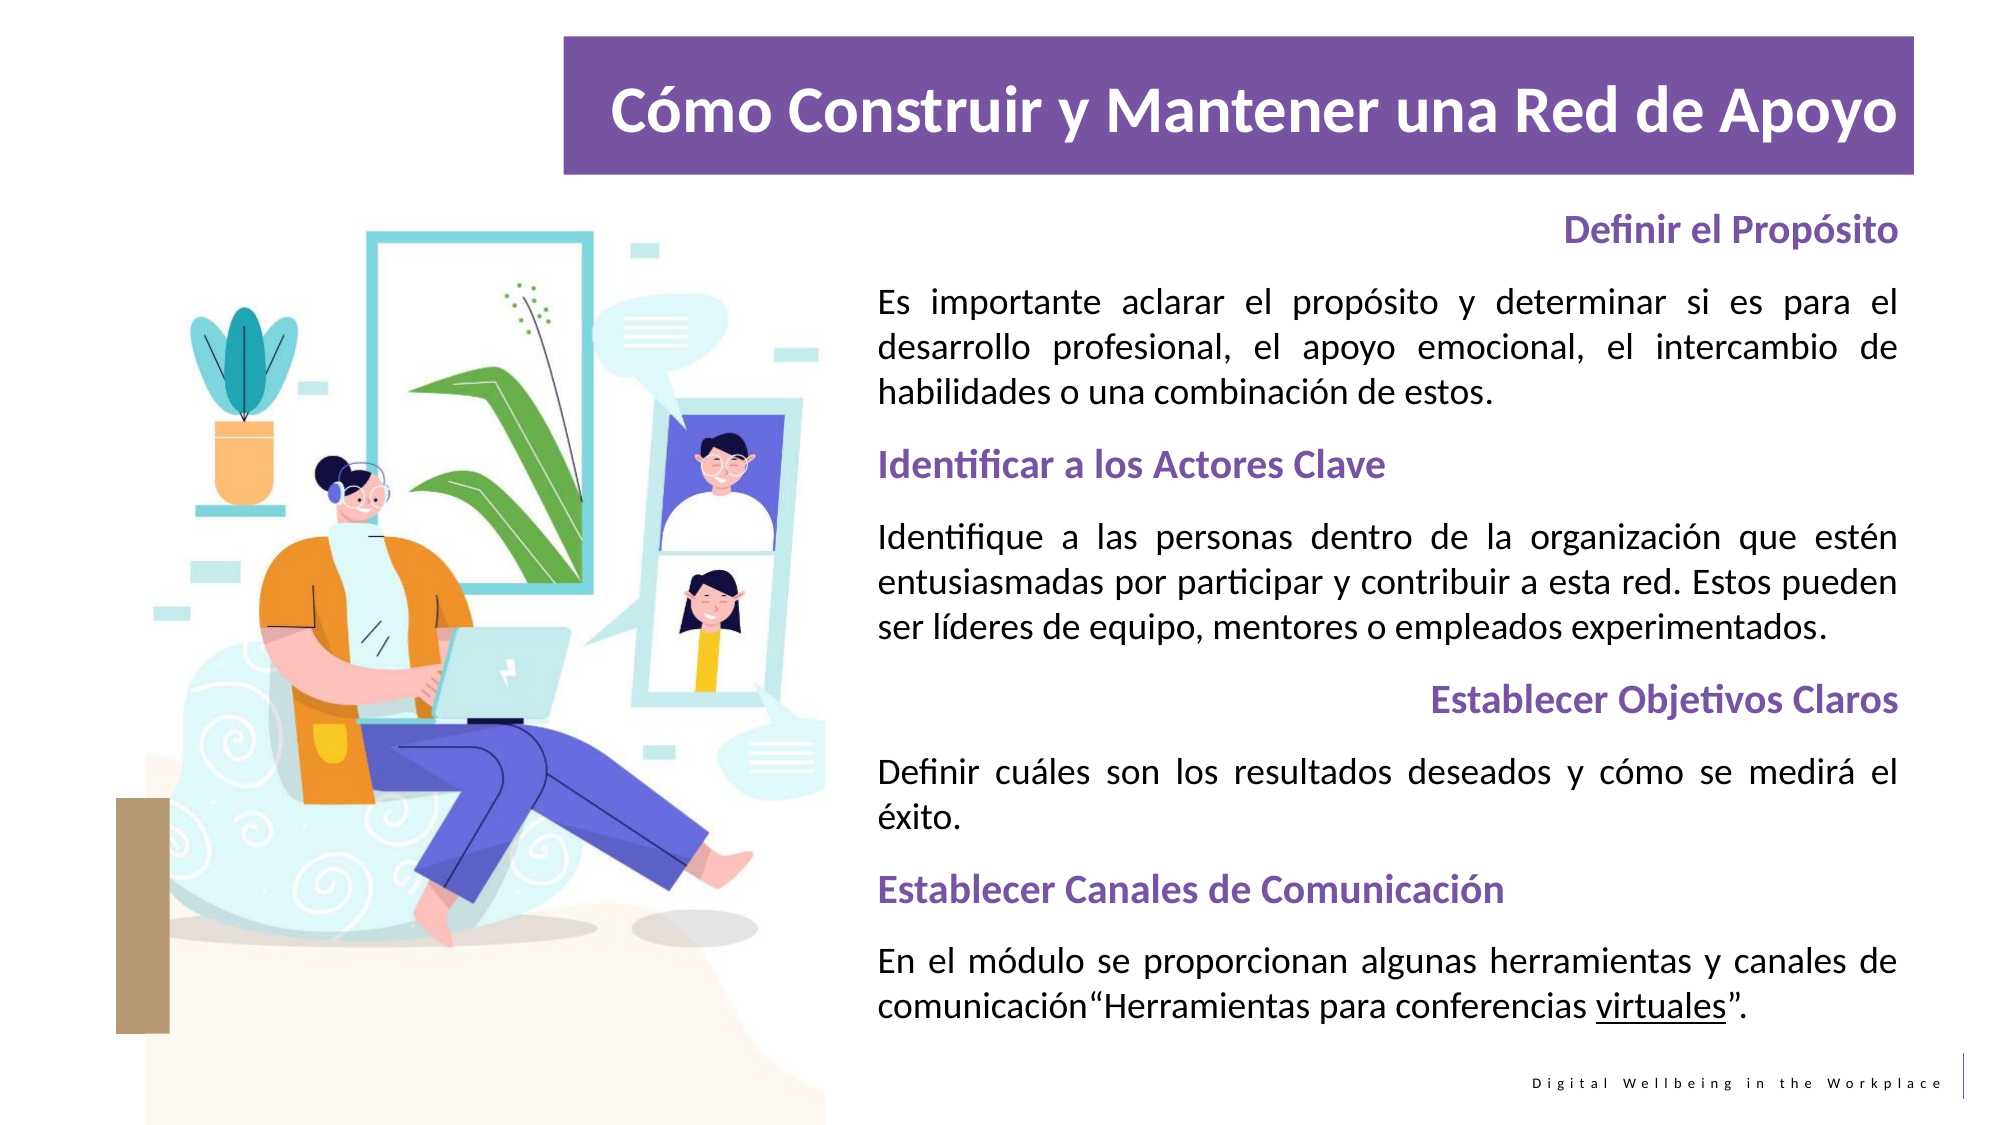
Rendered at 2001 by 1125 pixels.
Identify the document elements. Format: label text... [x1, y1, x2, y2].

list Cómo Construir y Mantener una Red de Apoyo [825, 36, 1914, 175]
picture [145, 0, 825, 1125]
list Definir el Propósito Es importante aclarar el propósito y determinar si es para el desarrollo profesional, el apoyo emocional, el intercambio de habilidades o una combinación de estos. Identificar a los Actores Clave Identifique a las personas dentro de la organización que estén entusiasmadas por participar y contribuir a esta red. Estos pueden ser líderes de equipo, mentores o empleados experimentados. Establecer Objetivos Claros Definir cuáles son los resultados deseados y cómo se medirá el éxito. Establecer Canales de Comunicación En el módulo se proporcionan algunas herramientas y canales de comunicación“Herramientas para conferencias virtuales”. [862, 194, 1914, 1048]
